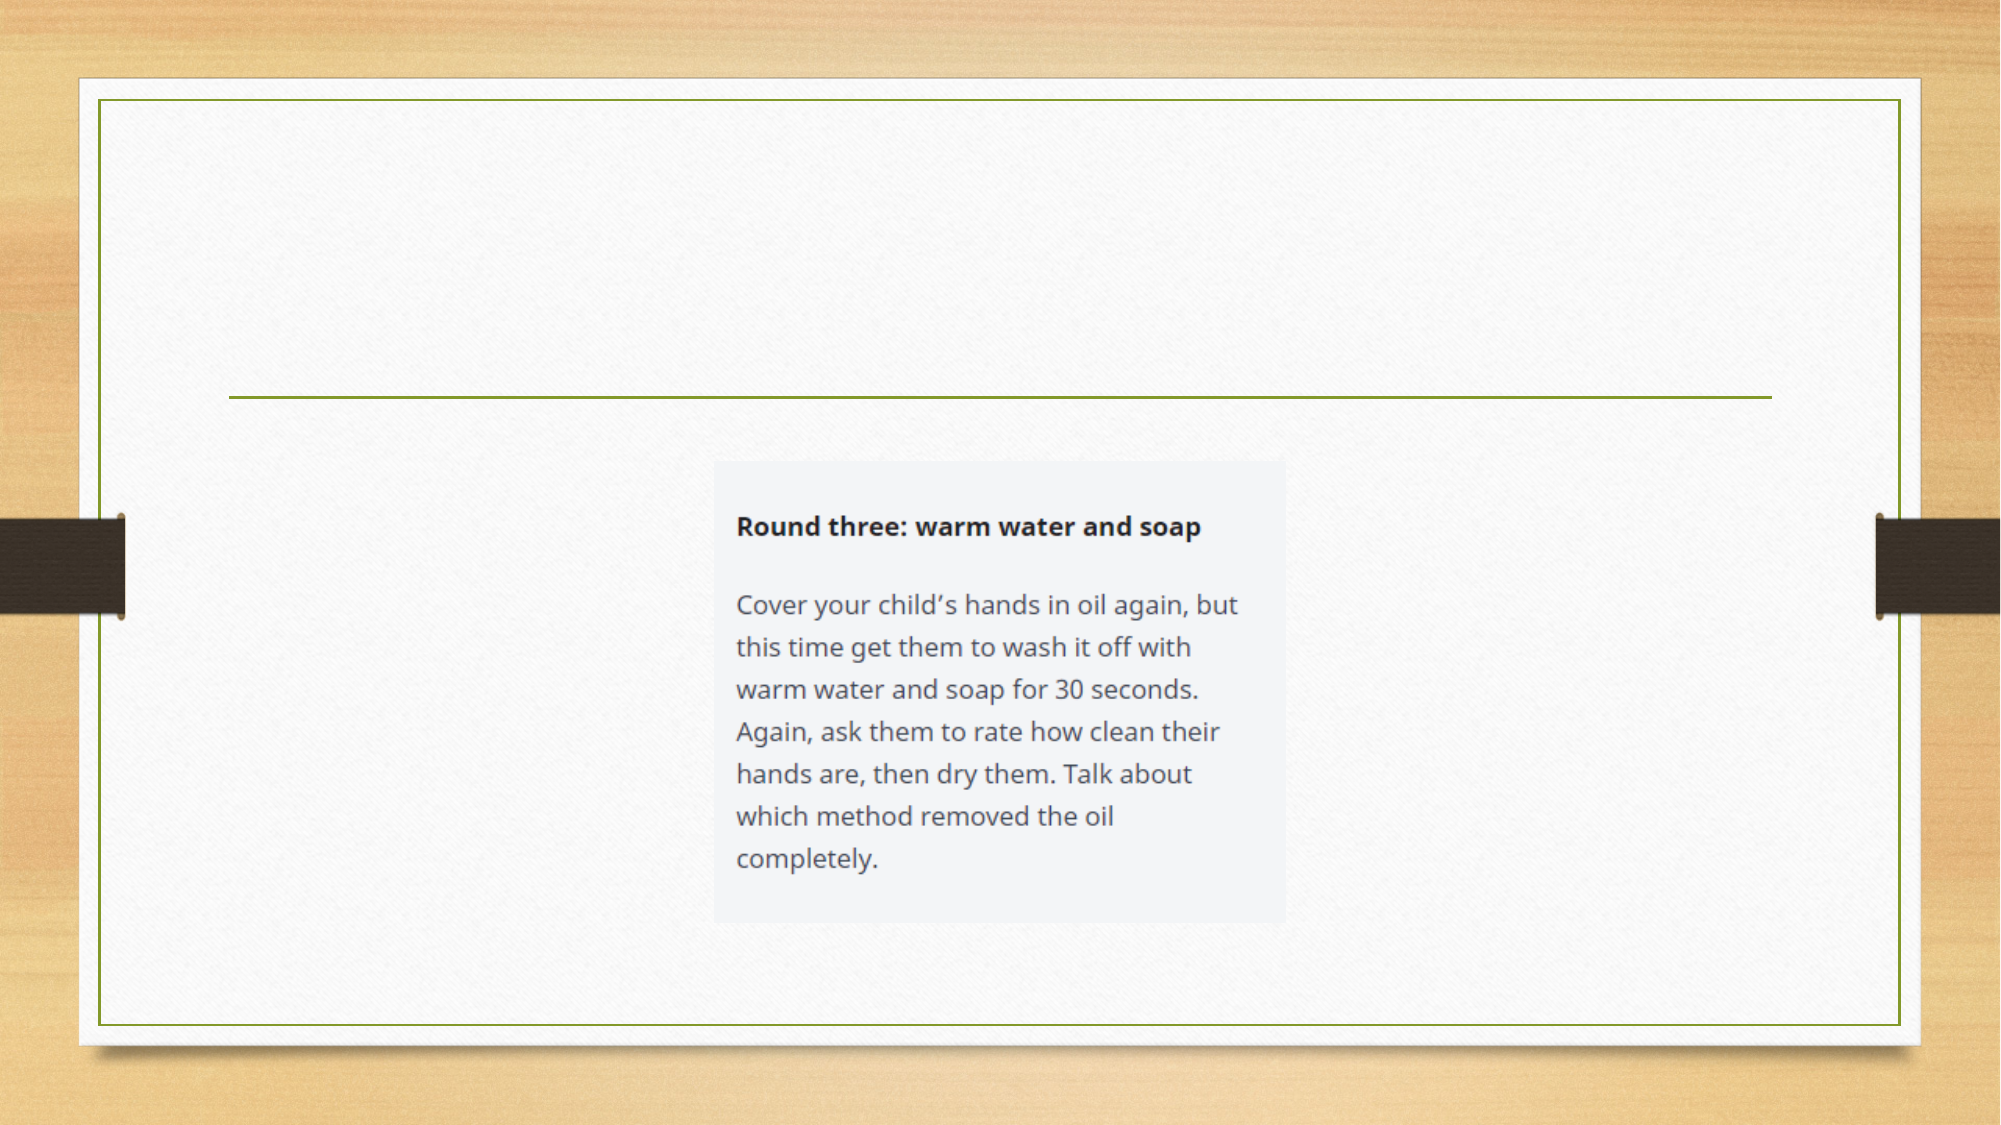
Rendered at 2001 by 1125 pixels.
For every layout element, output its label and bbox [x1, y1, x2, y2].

list [713, 460, 1287, 923]
picture [0, 0, 2001, 1125]
